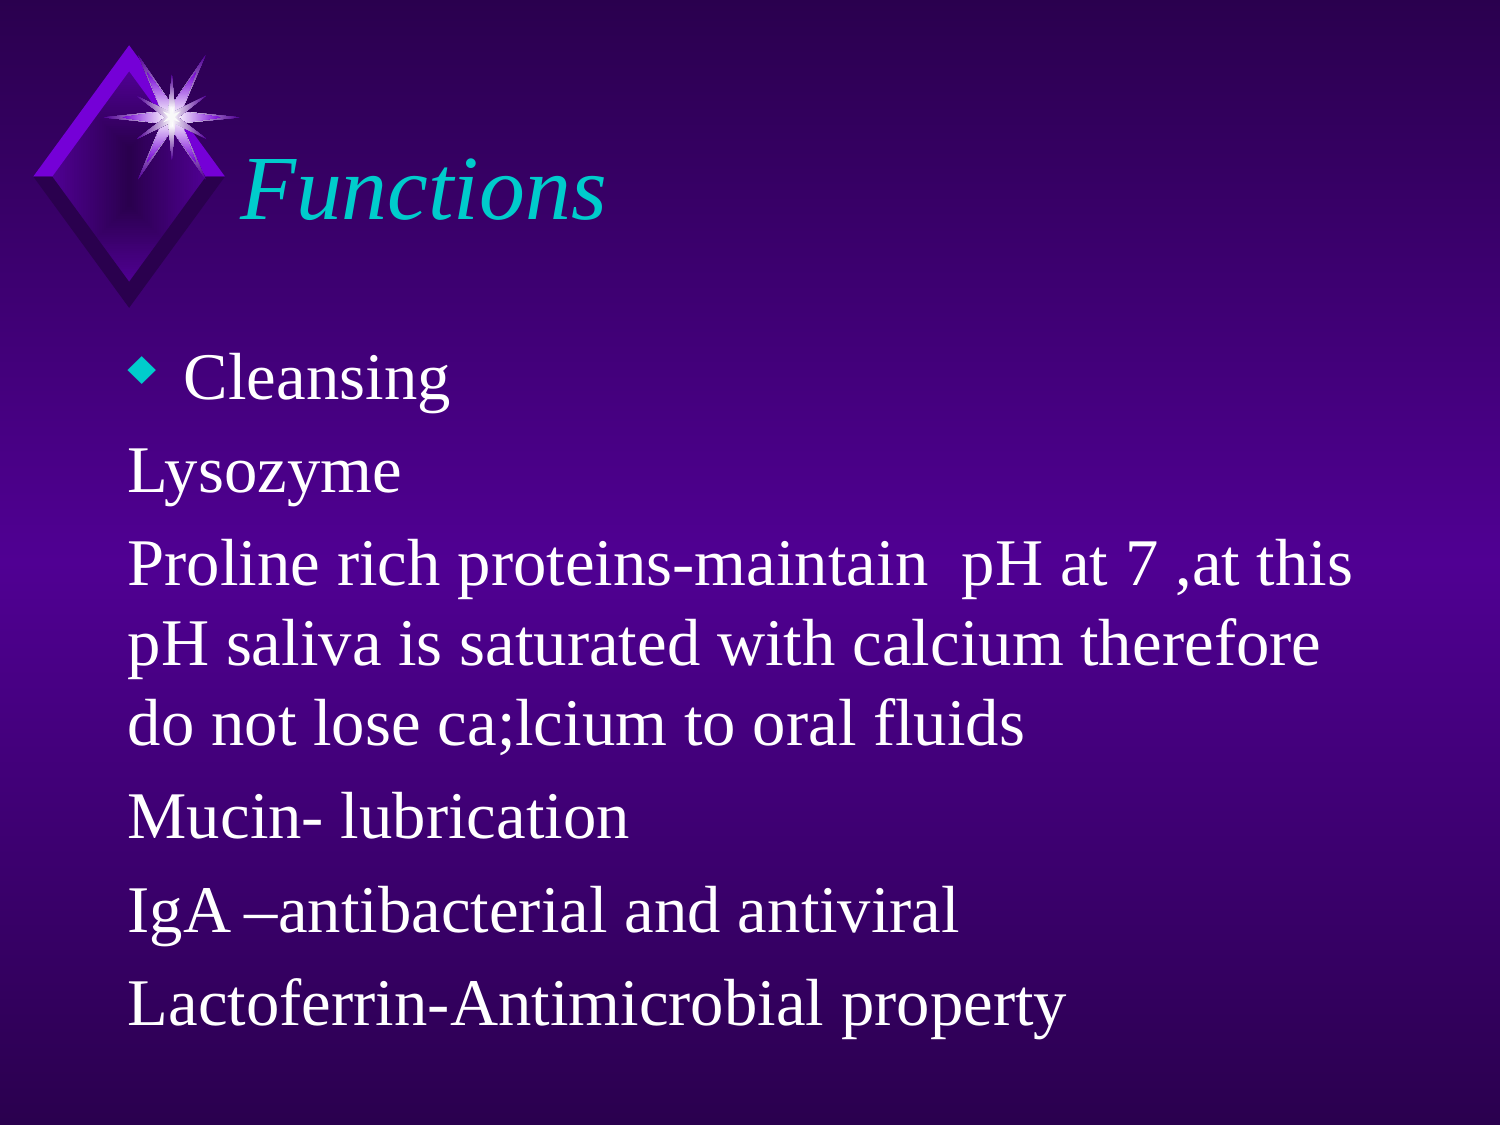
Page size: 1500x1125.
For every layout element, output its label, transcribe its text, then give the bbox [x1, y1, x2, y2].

list Cleansing Lysozyme Proline rich proteins-maintain pH at 7 ,at this pH saliva is saturated with calcium therefore do not lose ca;lcium to oral fluids Mucin- lubrication IgA –antibacterial and antiviral Lactoferrin-Antimicrobial property [112, 324, 1388, 1001]
title Functions [224, 77, 1388, 288]
